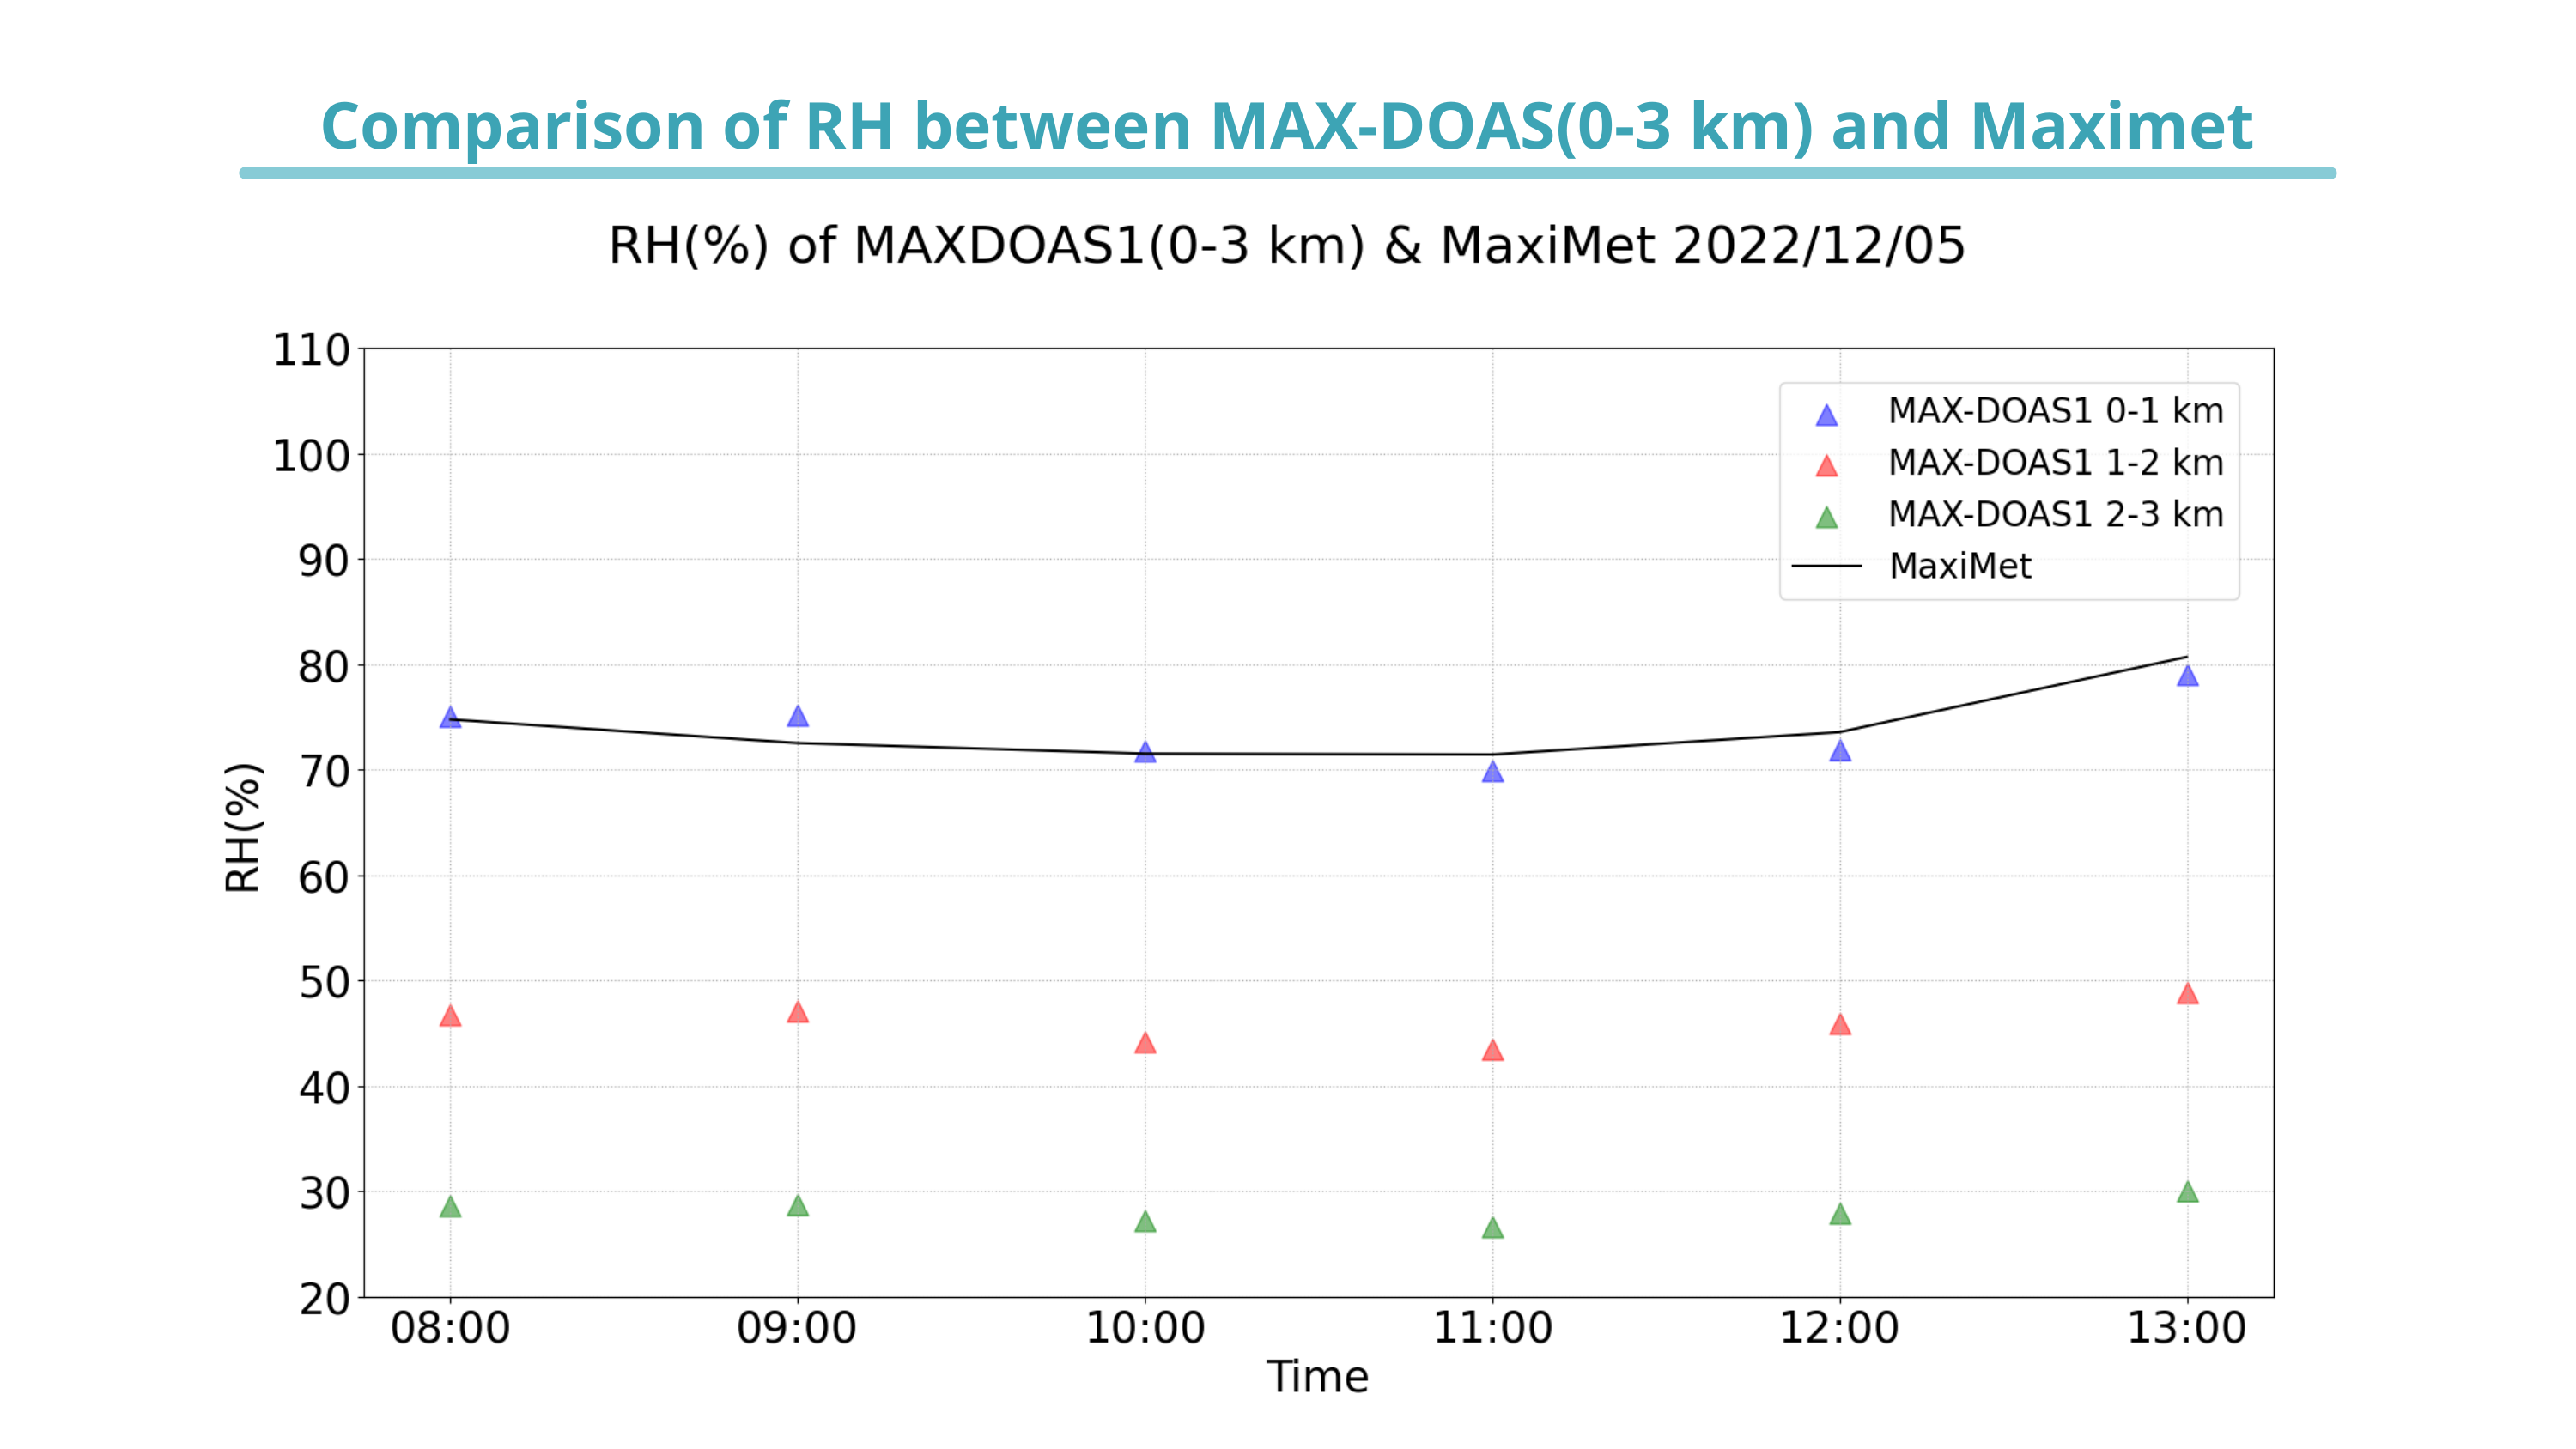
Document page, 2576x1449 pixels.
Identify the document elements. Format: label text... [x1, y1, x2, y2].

picture [55, 200, 2521, 1434]
text_box Comparison of RH between MAX-DOAS(0-3 km) and Maximet [85, 3, 2490, 162]
